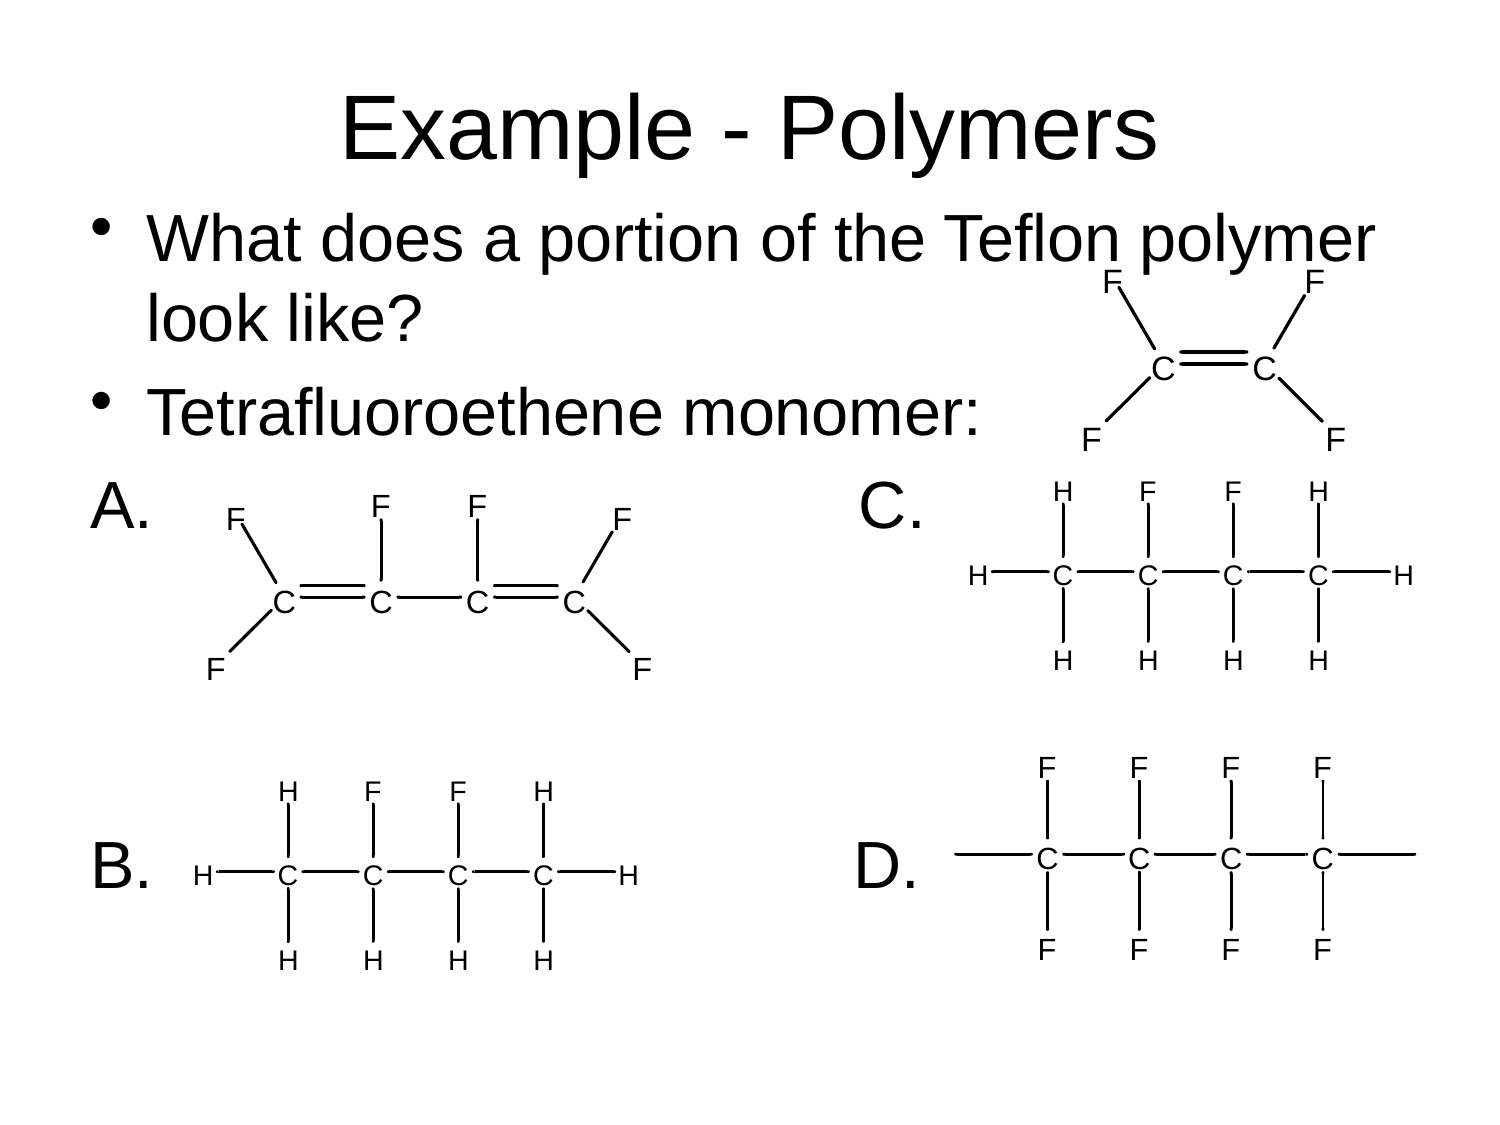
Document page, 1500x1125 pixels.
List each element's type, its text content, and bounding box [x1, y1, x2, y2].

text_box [949, 749, 1421, 966]
title Example - Polymers [74, 44, 1426, 187]
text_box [199, 487, 658, 687]
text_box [1074, 262, 1352, 458]
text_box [187, 774, 645, 976]
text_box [962, 474, 1420, 676]
list What does a portion of the Teflon polymer look like? Tetrafluoroethene monomer: C. B. D. [74, 187, 1426, 1006]
